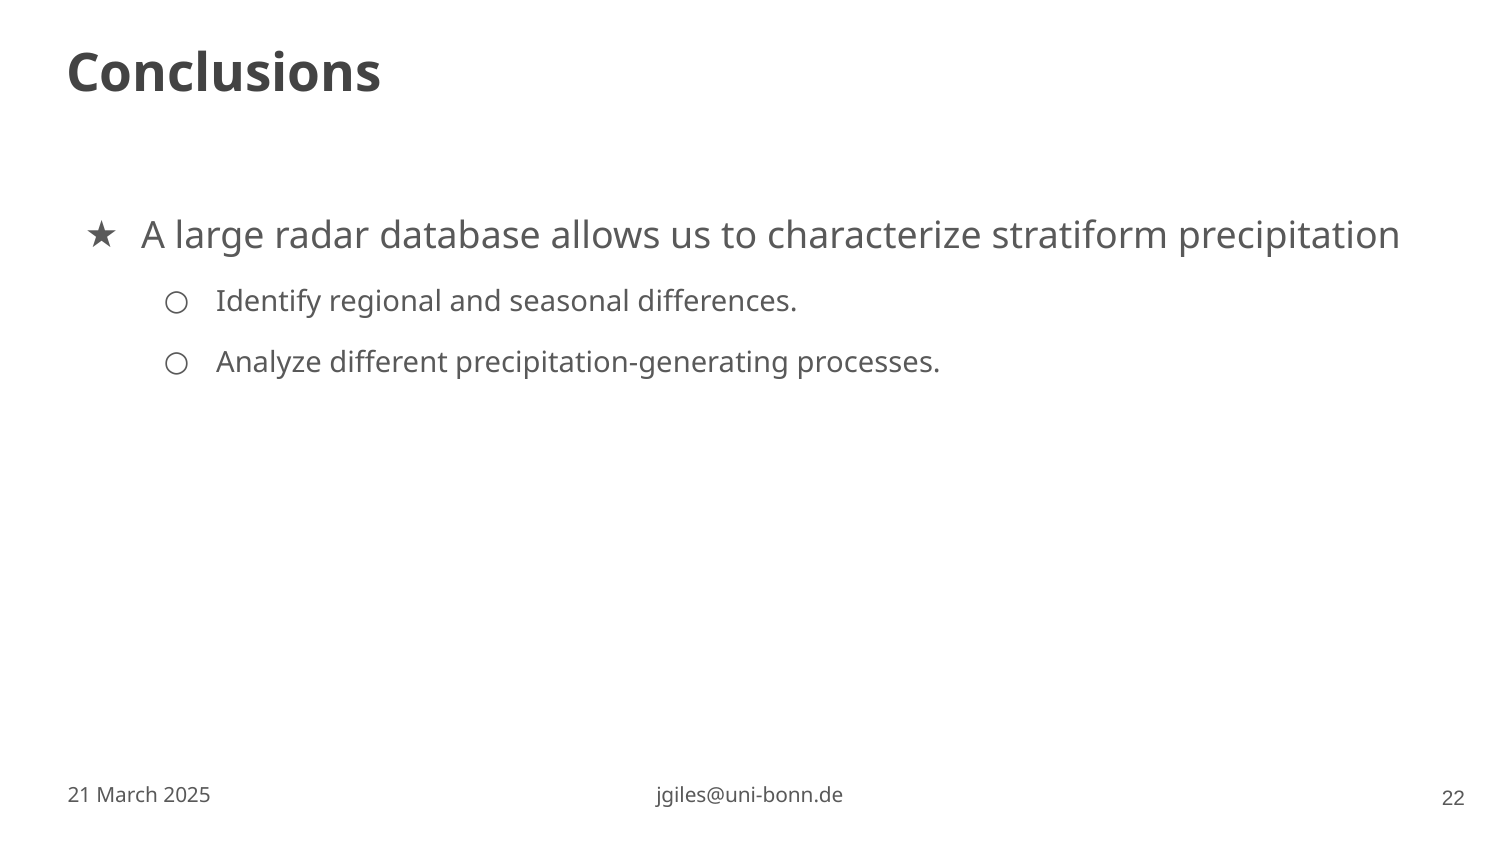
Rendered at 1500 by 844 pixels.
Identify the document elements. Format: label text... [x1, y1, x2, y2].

list A large radar database allows us to characterize stratiform precipitation Identify regional and seasonal differences. Analyze different precipitation-generating processes. [51, 189, 1449, 750]
title Conclusions [51, 23, 1449, 117]
slide_number ‹#› [1389, 764, 1480, 830]
